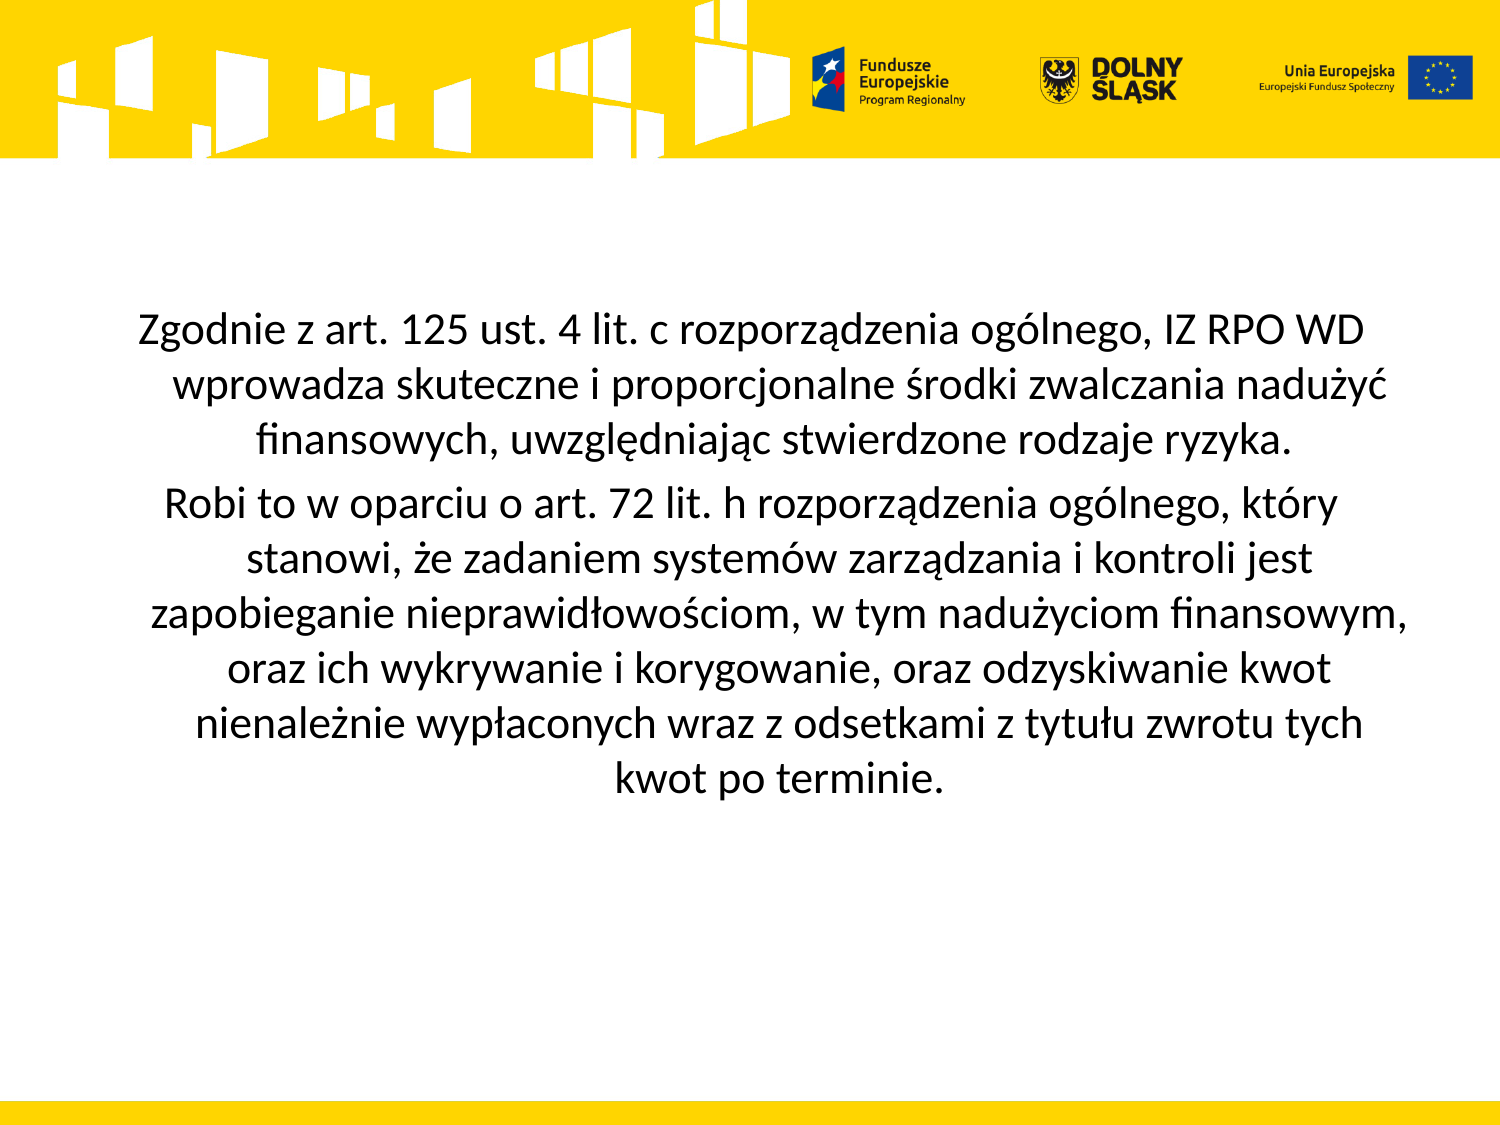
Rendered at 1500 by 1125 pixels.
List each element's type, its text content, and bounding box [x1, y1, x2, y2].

picture [0, 0, 1500, 1125]
list Zgodnie z art. 125 ust. 4 lit. c rozporządzenia ogólnego, IZ RPO WD wprowadza skuteczne i proporcjonalne środki zwalczania nadużyć finansowych, uwzględniając stwierdzone rodzaje ryzyka. Robi to w oparciu o art. 72 lit. h rozporządzenia ogólnego, który stanowi, że zadaniem systemów zarządzania i kontroli jest zapobieganie nieprawidłowościom, w tym nadużyciom finansowym, oraz ich wykrywanie i korygowanie, oraz odzyskiwanie kwot nienależnie wypłaconych wraz z odsetkami z tytułu zwrotu tych kwot po terminie. [76, 227, 1427, 1125]
